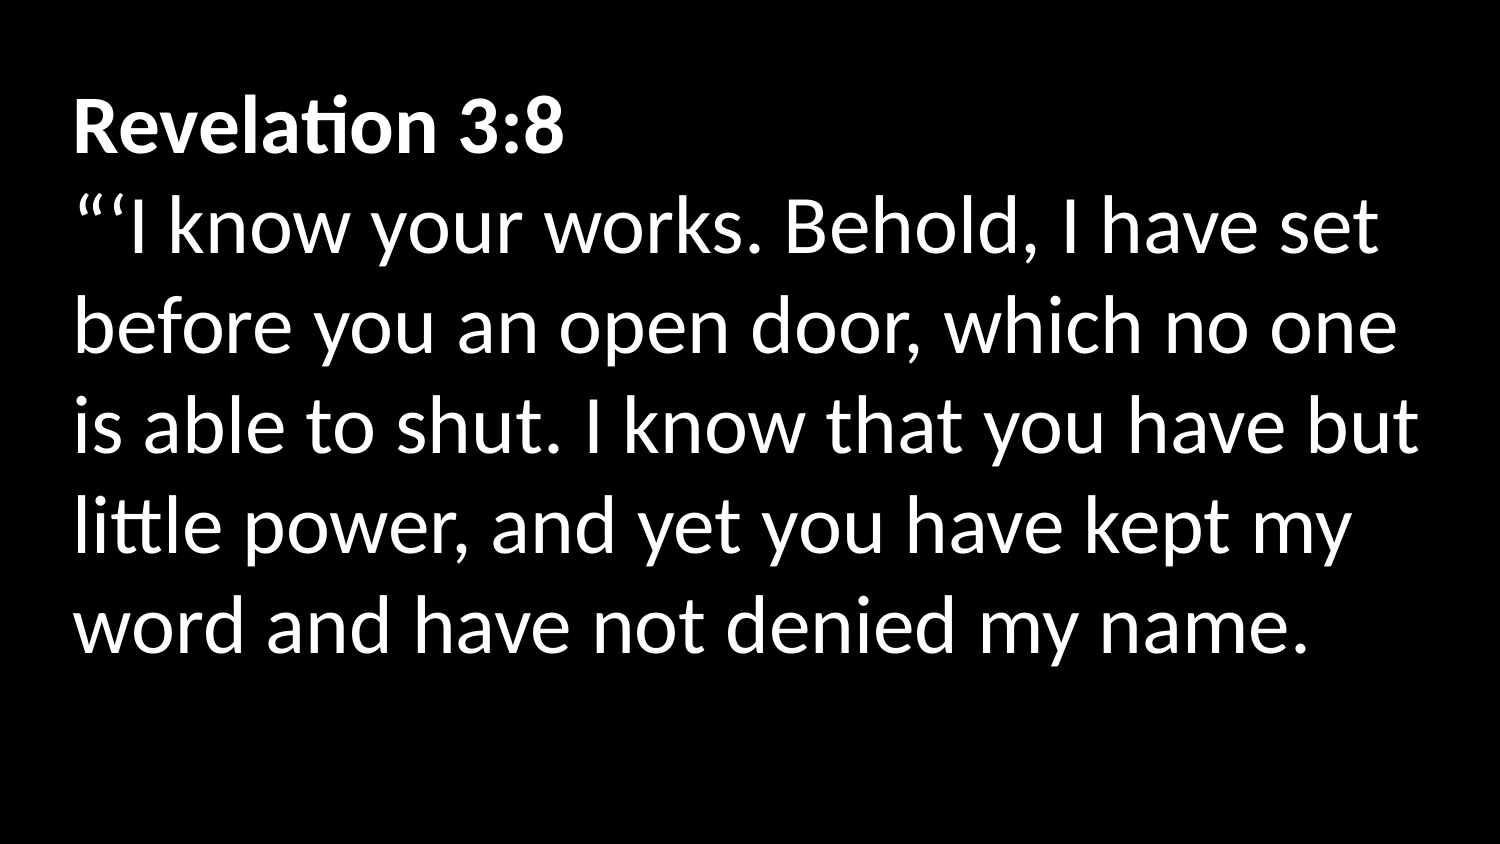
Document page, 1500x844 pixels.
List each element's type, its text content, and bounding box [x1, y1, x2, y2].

text_box Revelation 3:8 “‘I know your works. Behold, I have set before you an open door, which no one is able to shut. I know that you have but little power, and yet you have kept my word and have not denied my name. [57, 62, 1447, 678]
